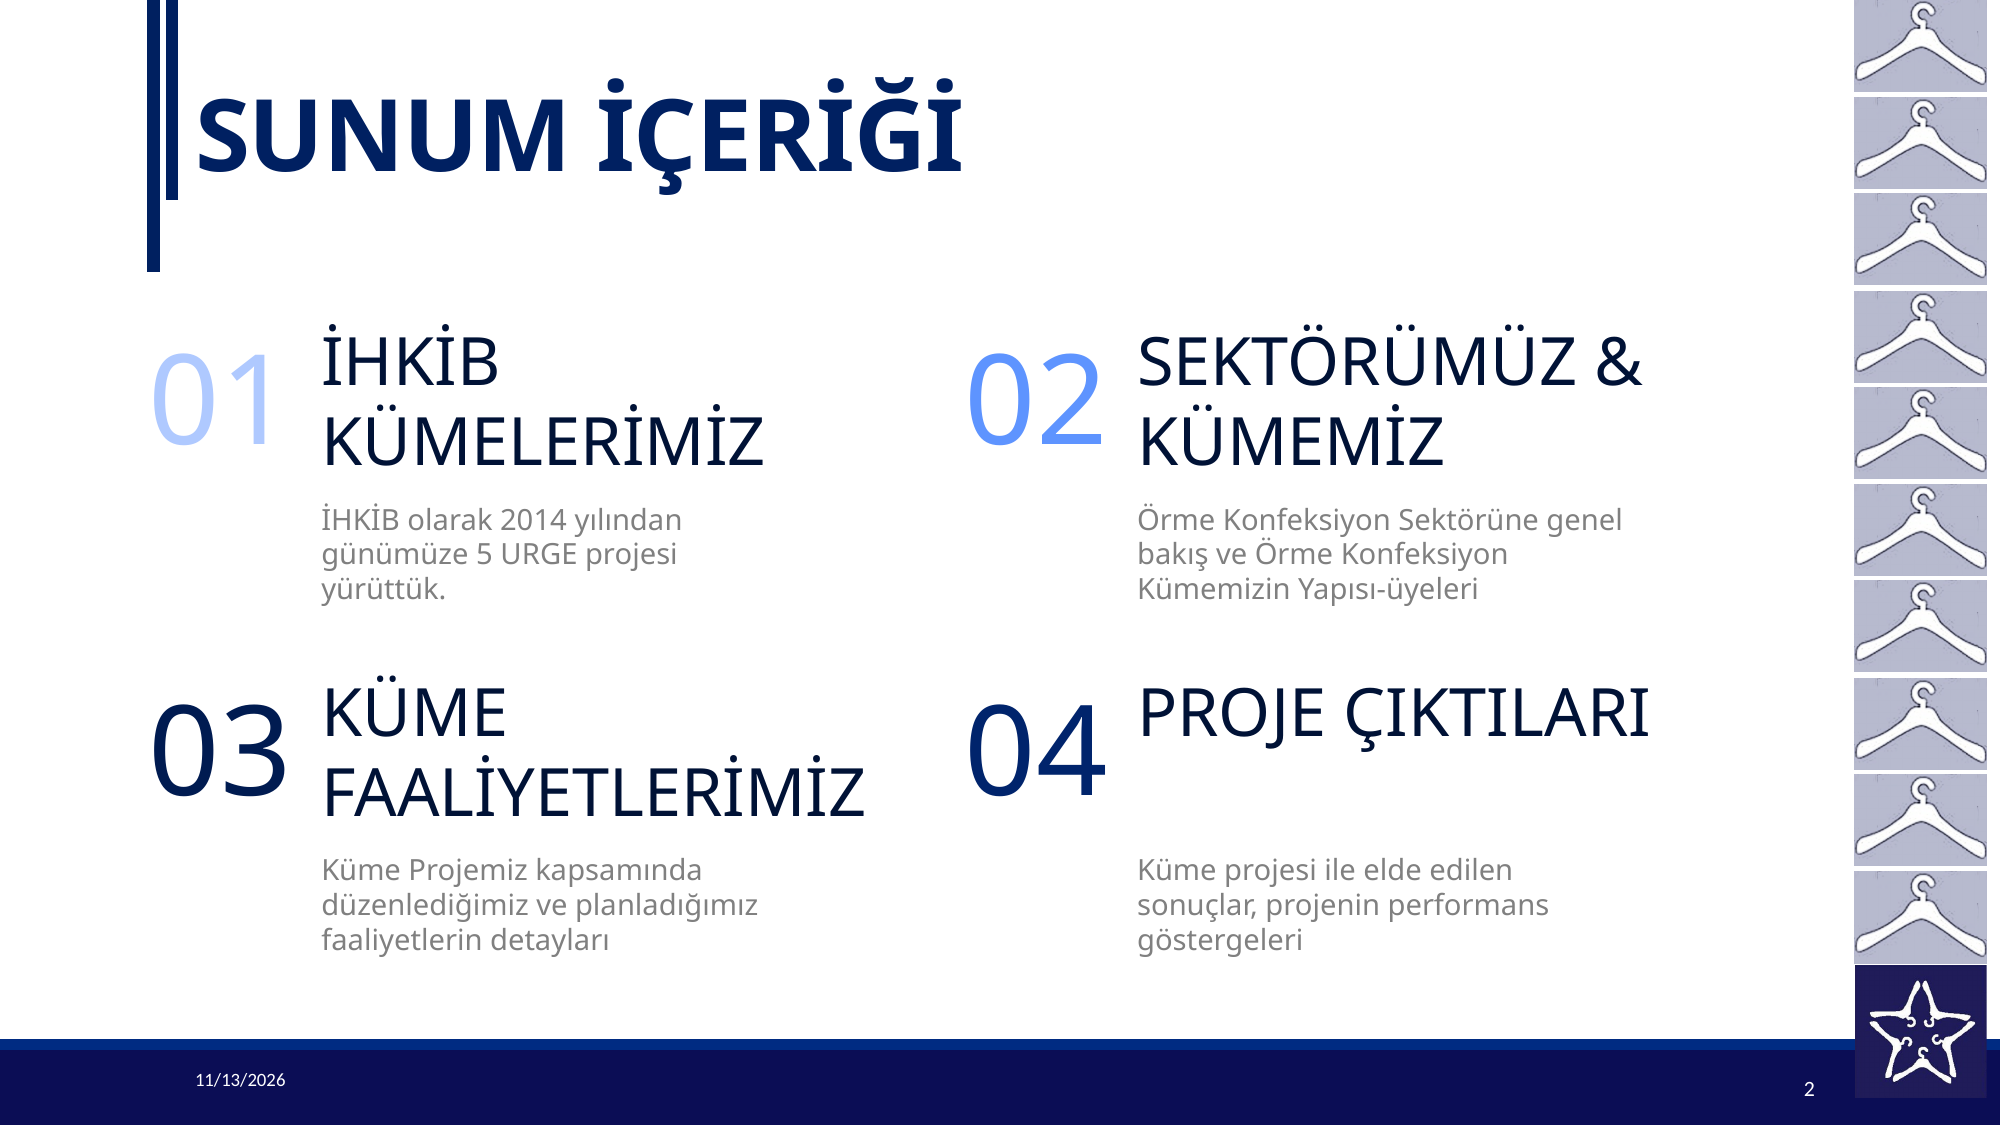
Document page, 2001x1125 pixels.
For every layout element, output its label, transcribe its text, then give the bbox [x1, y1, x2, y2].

picture [1853, 386, 1987, 479]
picture [1853, 677, 1987, 770]
picture [1853, 773, 1987, 867]
picture [1853, 580, 1987, 673]
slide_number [180, 1048, 586, 1109]
picture [1853, 192, 1987, 286]
picture [1853, 484, 1987, 577]
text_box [931, 662, 1669, 931]
picture [1853, 96, 1987, 190]
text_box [116, 662, 925, 931]
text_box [116, 311, 796, 616]
picture [1853, 0, 1987, 92]
picture [1855, 965, 1987, 1098]
title SUNUM İÇERİĞİ [180, 4, 1830, 200]
picture [1853, 871, 1987, 964]
slide_number 2 [1614, 1057, 1830, 1118]
picture [1853, 290, 1987, 383]
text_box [931, 311, 1669, 616]
